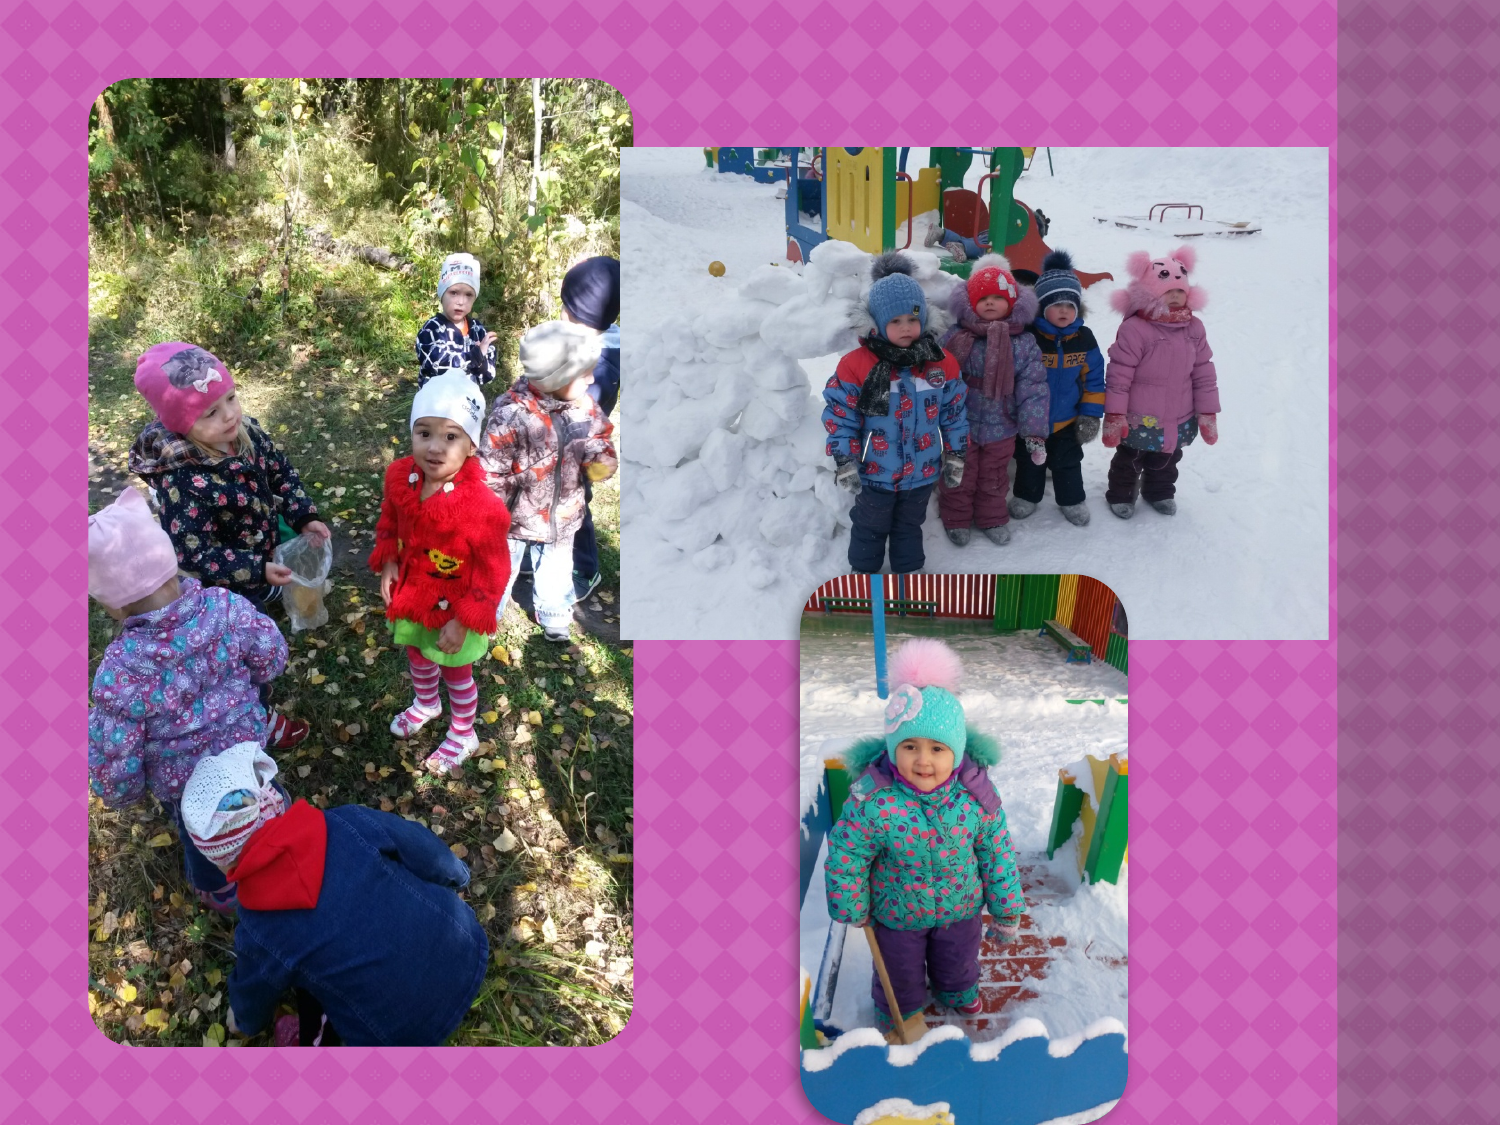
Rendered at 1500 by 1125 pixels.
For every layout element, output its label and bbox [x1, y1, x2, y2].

list [88, 77, 634, 1048]
picture [619, 146, 1330, 1125]
